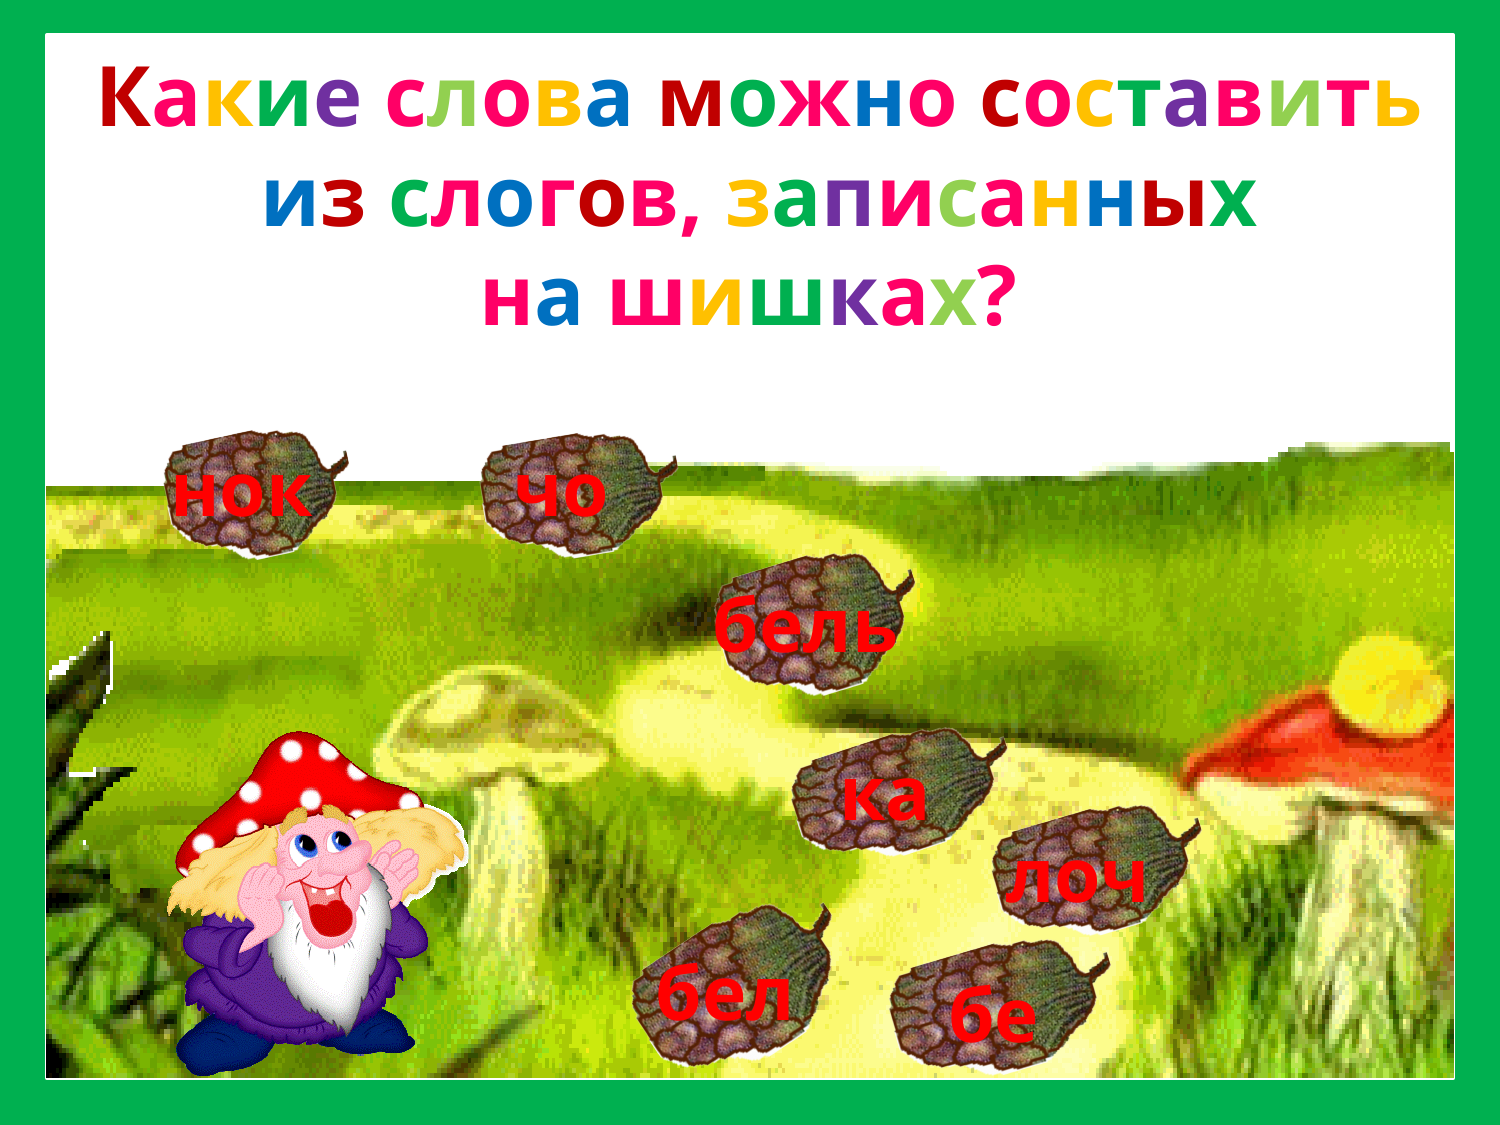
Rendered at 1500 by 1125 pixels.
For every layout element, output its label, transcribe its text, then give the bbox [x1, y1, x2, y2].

text_box [45, 33, 1455, 434]
text_box Какие слова можно составить из слогов, записанных на шишках? [81, 35, 1437, 351]
picture [46, 394, 1454, 1120]
